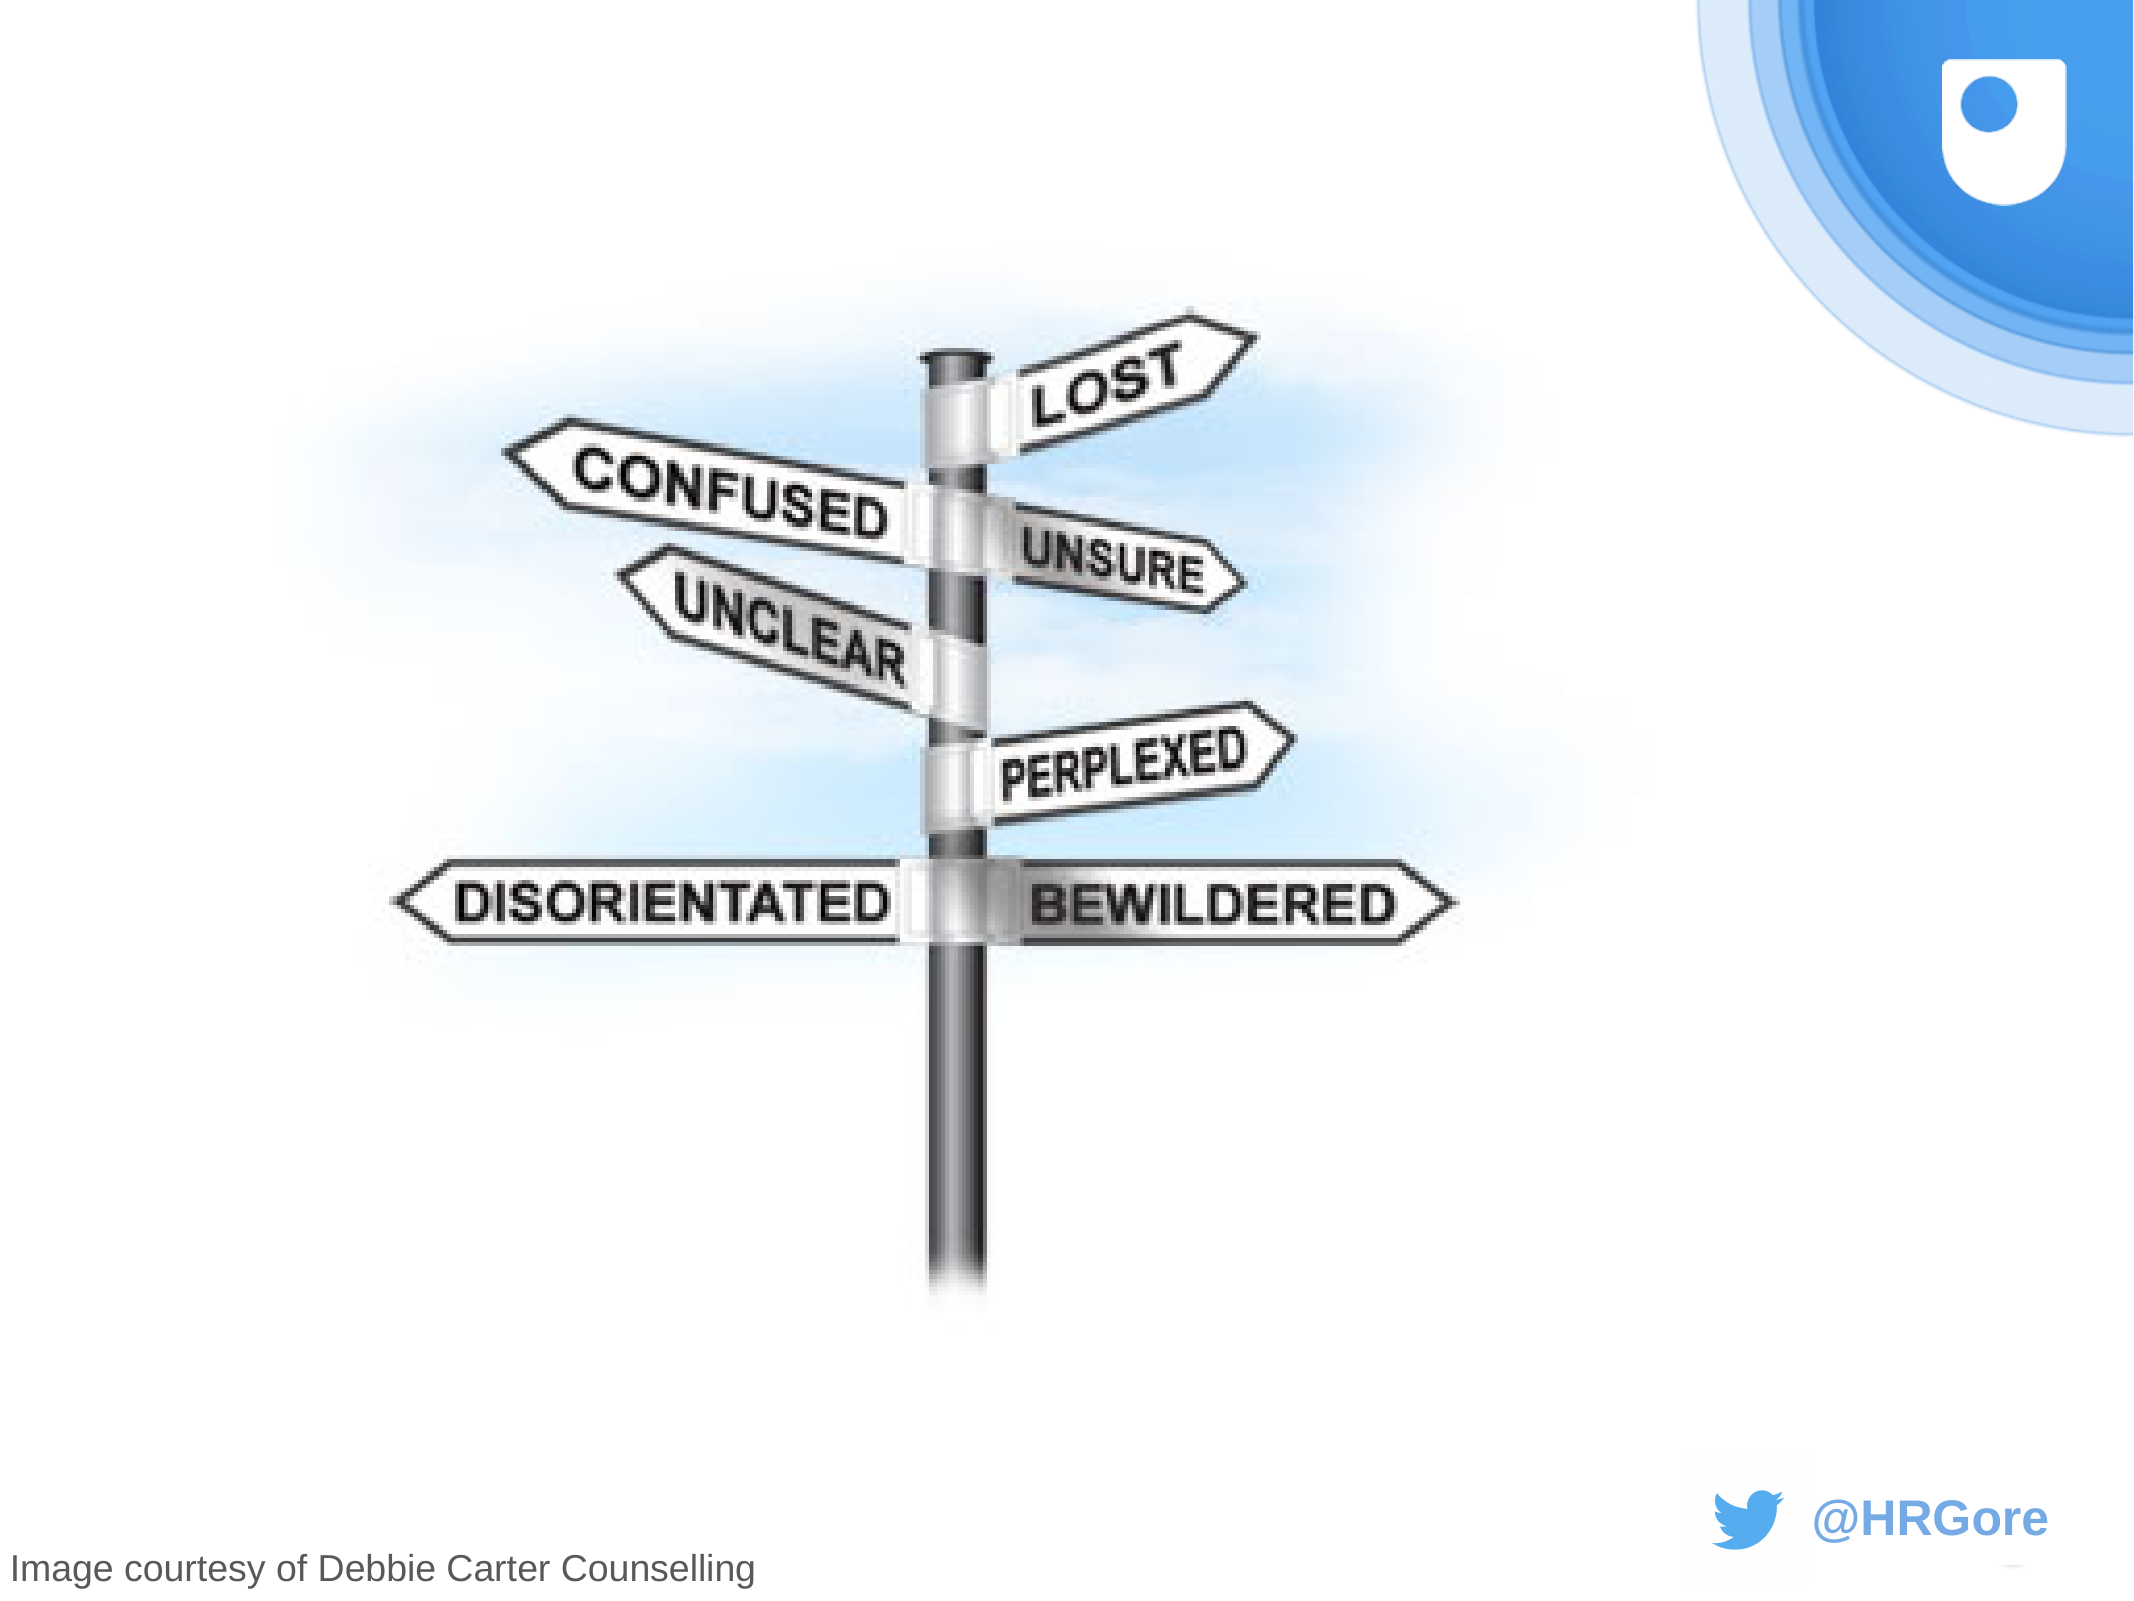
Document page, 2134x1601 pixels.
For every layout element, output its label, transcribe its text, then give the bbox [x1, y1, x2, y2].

picture [135, 0, 2134, 1329]
text_box Image courtesy of Debbie Carter Counselling [9, 1530, 778, 1600]
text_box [1681, 1454, 2111, 1585]
